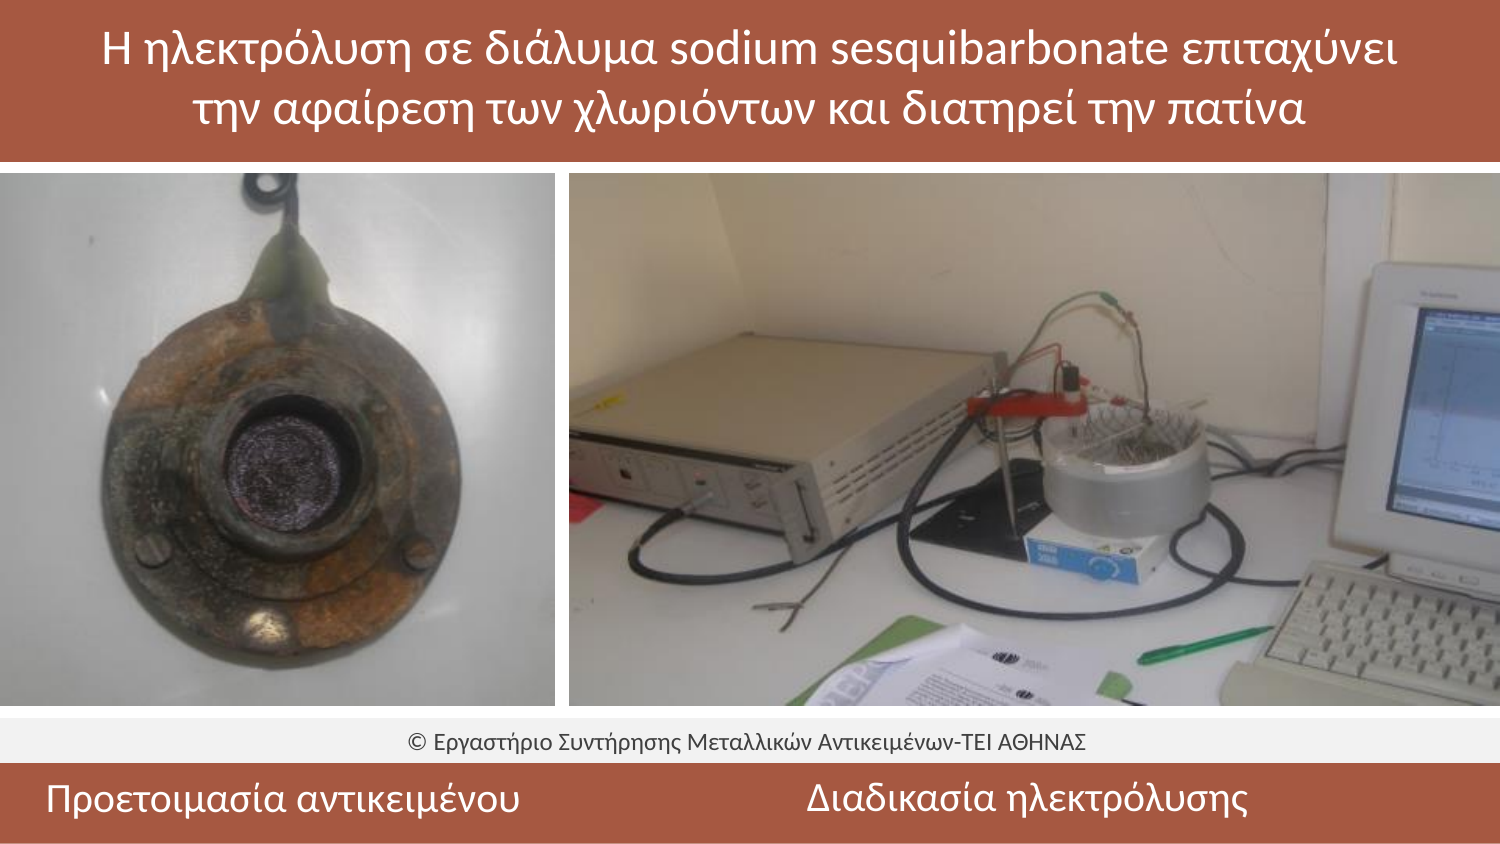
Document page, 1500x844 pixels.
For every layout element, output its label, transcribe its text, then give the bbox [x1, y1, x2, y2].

list Διαδικασία ηλεκτρόλυσης [773, 763, 1282, 835]
list Προετοιμασία αντικειμένου [4, 763, 563, 836]
text_box [0, 763, 1500, 844]
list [569, 173, 1500, 706]
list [0, 173, 555, 706]
title Η ηλεκτρόλυση σε διάλυμα sodium sesquibarbonate επιταχύνει την αφαίρεση των χλωριόντων και διατηρεί την πατίνα [75, 10, 1425, 139]
text_box © Εργαστήριο Συντήρησης Μεταλλικών Αντικειμένων-ΤΕΙ ΑΘΗΝΑΣ [0, 718, 1500, 763]
